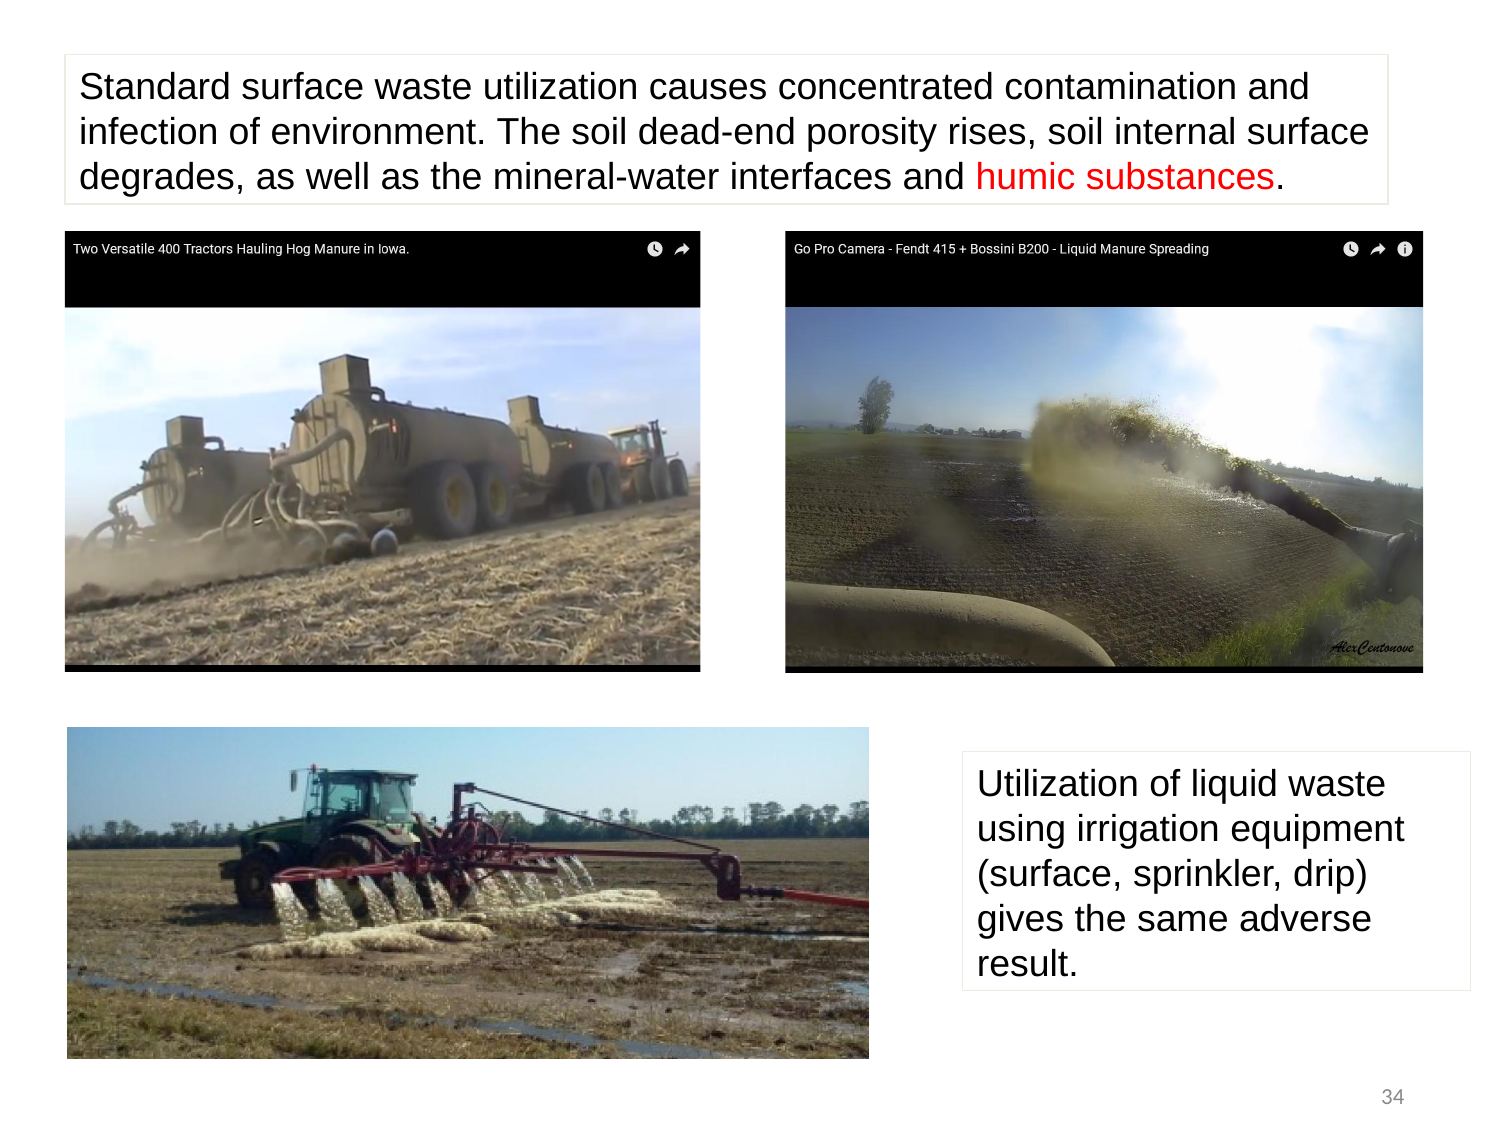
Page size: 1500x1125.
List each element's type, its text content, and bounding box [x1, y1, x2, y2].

slide_number 34 [1068, 1064, 1420, 1125]
text_box Standard surface waste utilization causes concentrated contamination and infection of environment. The soil dead-end porosity rises, soil internal surface degrades, as well as the mineral-water interfaces and humic substances. [64, 54, 1388, 204]
picture [785, 231, 1424, 673]
text_box Utilization of liquid waste using irrigation equipment (surface, sprinkler, drip) gives the same adverse result. [962, 751, 1471, 991]
picture [64, 727, 871, 1059]
picture [64, 231, 701, 672]
